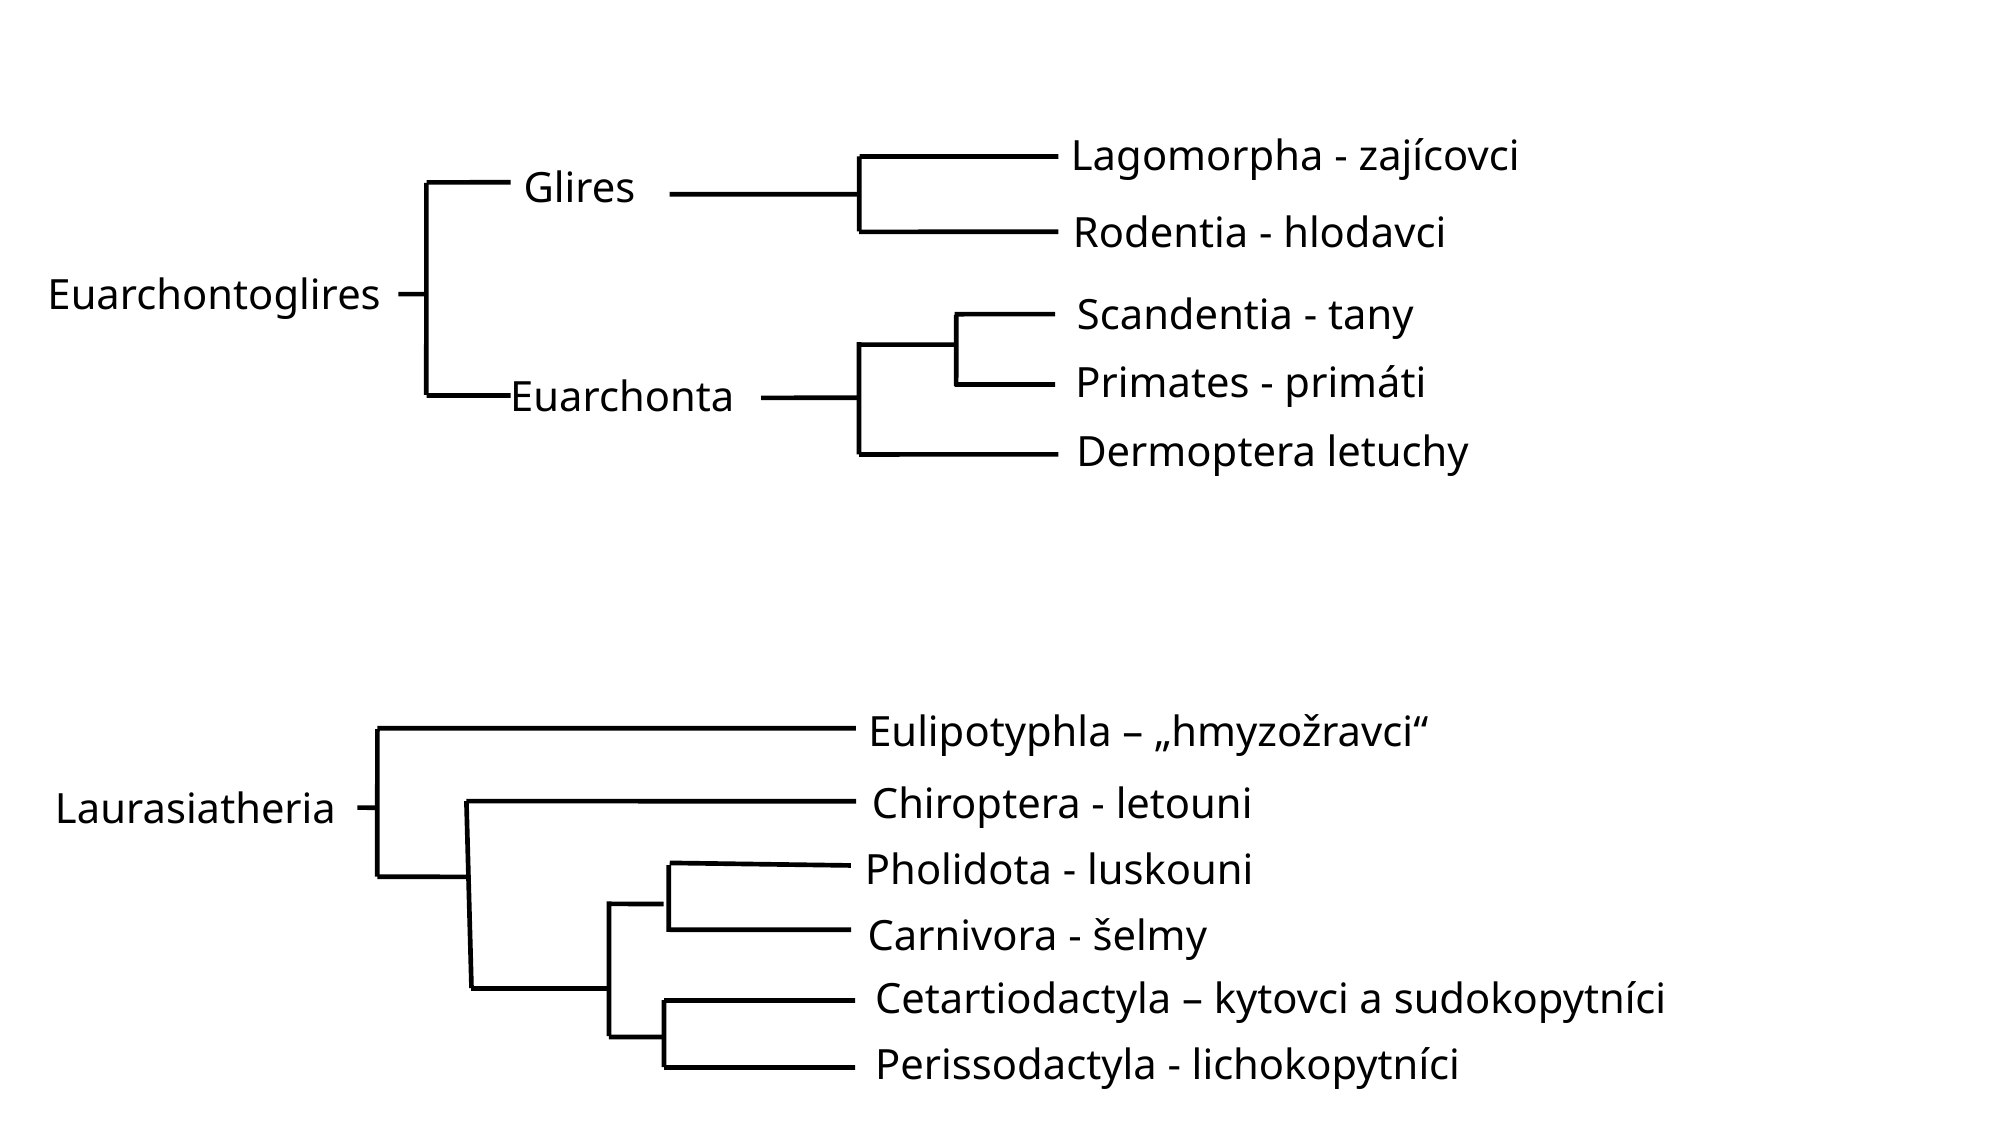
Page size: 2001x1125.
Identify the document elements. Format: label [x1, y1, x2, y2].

text_box [32, 120, 1688, 1096]
